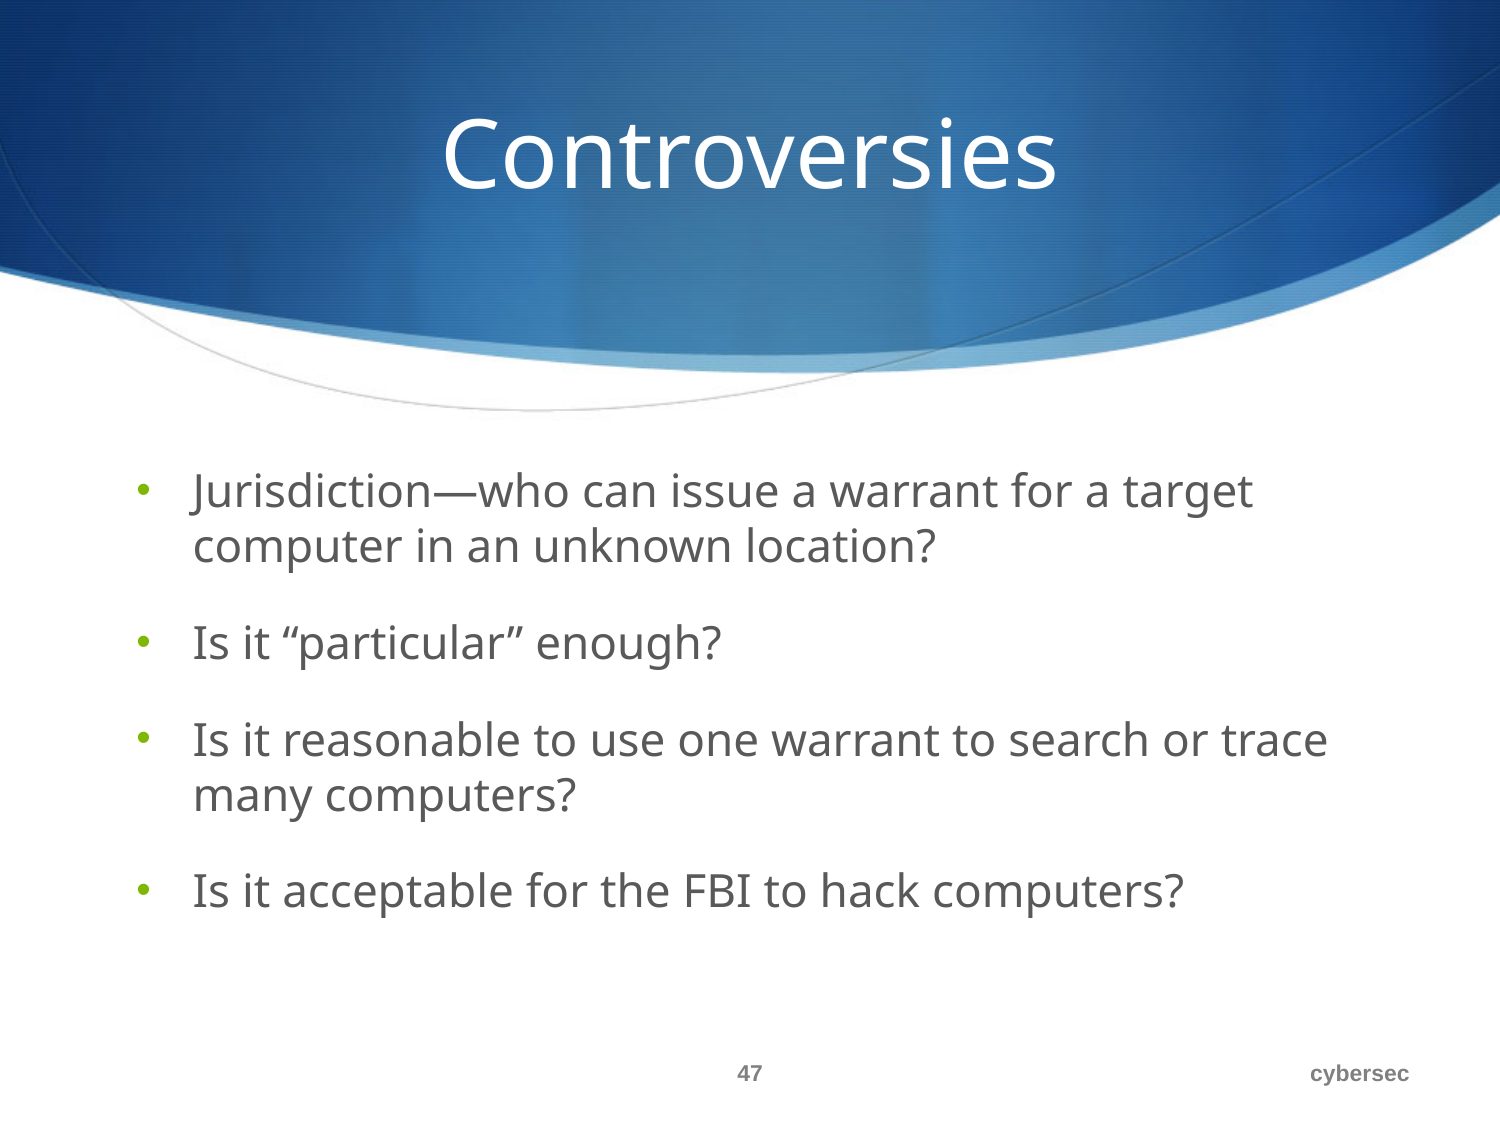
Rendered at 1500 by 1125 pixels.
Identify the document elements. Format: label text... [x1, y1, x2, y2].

footer cybersec [949, 1042, 1425, 1103]
title Controversies [75, 56, 1425, 245]
slide_number 47 [706, 1042, 794, 1103]
picture [0, 0, 1500, 1125]
list Jurisdiction—who can issue a warrant for a target computer in an unknown location? Is it “particular” enough? Is it reasonable to use one warrant to search or trace many computers? Is it acceptable for the FBI to hack computers? [121, 454, 1379, 991]
